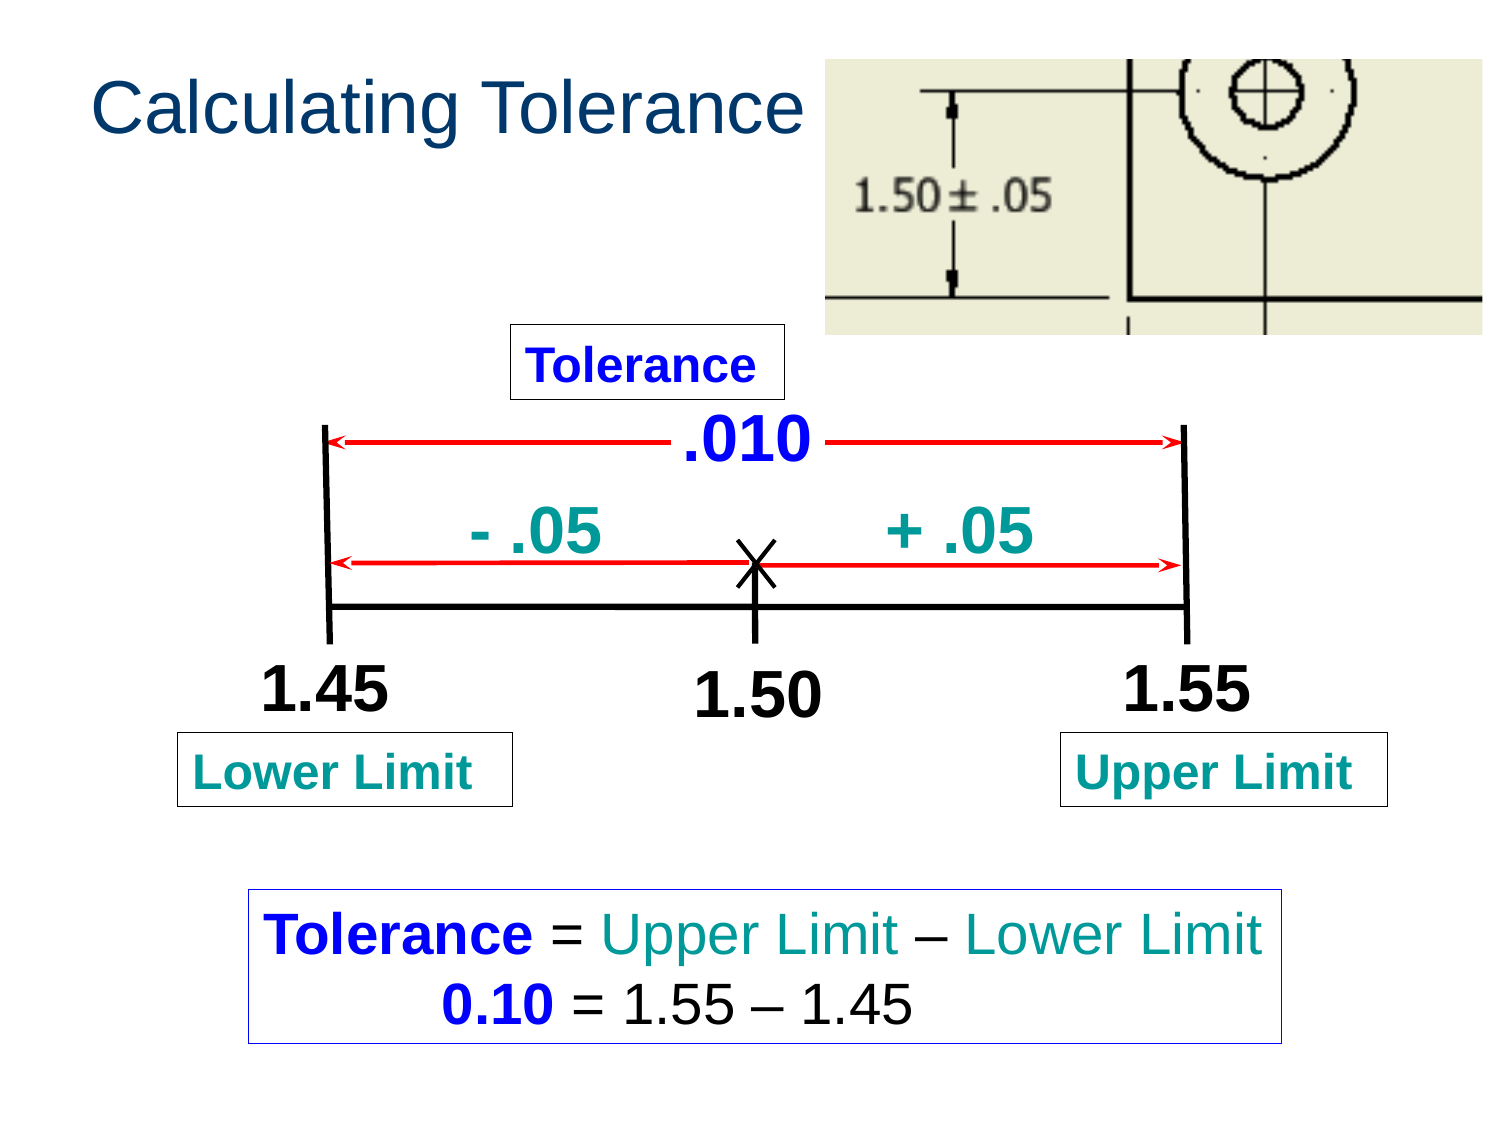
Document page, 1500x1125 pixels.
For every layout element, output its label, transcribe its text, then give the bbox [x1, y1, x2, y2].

text_box 1.45 [213, 637, 436, 732]
picture [824, 59, 1483, 335]
text_box 1.50 [671, 654, 846, 739]
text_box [324, 424, 1188, 645]
text_box Tolerance [510, 324, 785, 385]
text_box Upper Limit [1060, 732, 1388, 807]
text_box Tolerance = Upper Limit – Lower Limit 0.10 = 1.55 – 1.45 [248, 889, 1282, 1044]
title Calculating Tolerance [74, 44, 1426, 163]
text_box Lower Limit [177, 732, 513, 807]
text_box 1.55 [1076, 637, 1299, 732]
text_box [322, 387, 1186, 425]
